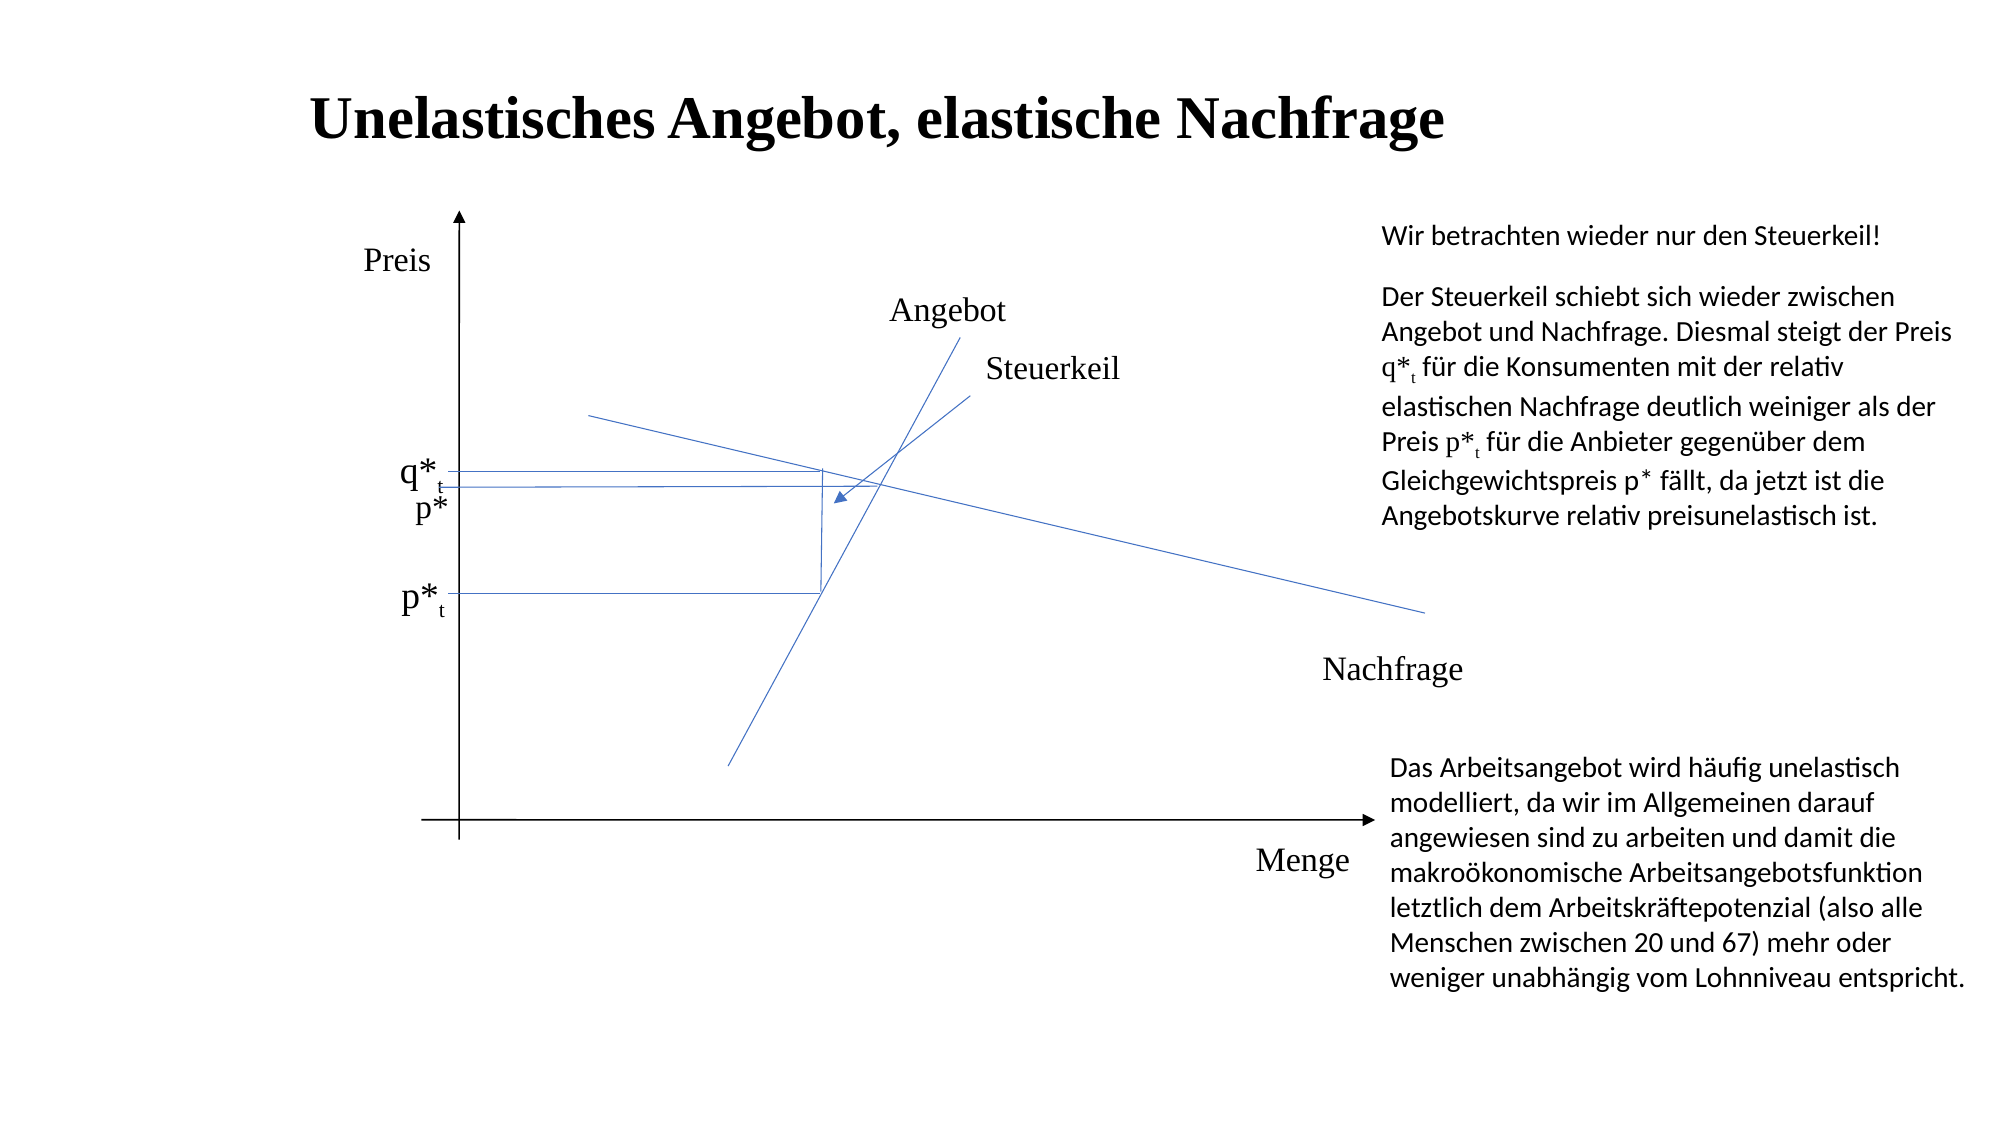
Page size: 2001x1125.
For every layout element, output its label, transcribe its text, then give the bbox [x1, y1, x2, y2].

text_box Unelastisches Angebot, elastische Nachfrage [262, 17, 1509, 140]
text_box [588, 415, 1425, 614]
text_box Preis [348, 230, 447, 286]
text_box p*t [386, 563, 460, 630]
text_box Wir betrachten wieder nur den Steuerkeil! [1366, 208, 1982, 259]
text_box p* [400, 488, 464, 533]
text_box [421, 813, 1375, 827]
text_box Menge [1240, 830, 1365, 886]
text_box [453, 210, 466, 471]
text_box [833, 395, 971, 504]
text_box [728, 614, 961, 767]
text_box Steuerkeil [970, 338, 1136, 394]
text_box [728, 337, 961, 415]
text_box Das Arbeitsangebot wird häufig unelastisch modelliert, da wir im Allgemeinen darauf angewiesen sind zu arbeiten und damit die makroökonomische Arbeitsangebotsfunktion letztlich dem Arbeitskräftepotenzial (also alle Menschen zwischen 20 und 67) mehr oder weniger unabhängig vom Lohnniveau entspricht. [1375, 740, 2000, 1001]
text_box Der Steuerkeil schiebt sich wieder zwischen Angebot und Nachfrage. Diesmal steigt der Preis q*t für die Konsumenten mit der relativ elastischen Nachfrage deutlich weiniger als der Preis p*t für die Anbieter gegenüber dem Gleichgewichtspreis p* fällt, da jetzt ist die Angebotskurve relativ preisunelastisch ist. [1366, 269, 1982, 539]
text_box Angebot [874, 279, 1022, 336]
text_box q*t [385, 439, 459, 505]
text_box p* [459, 477, 464, 486]
text_box Nachfrage [1307, 639, 1479, 695]
